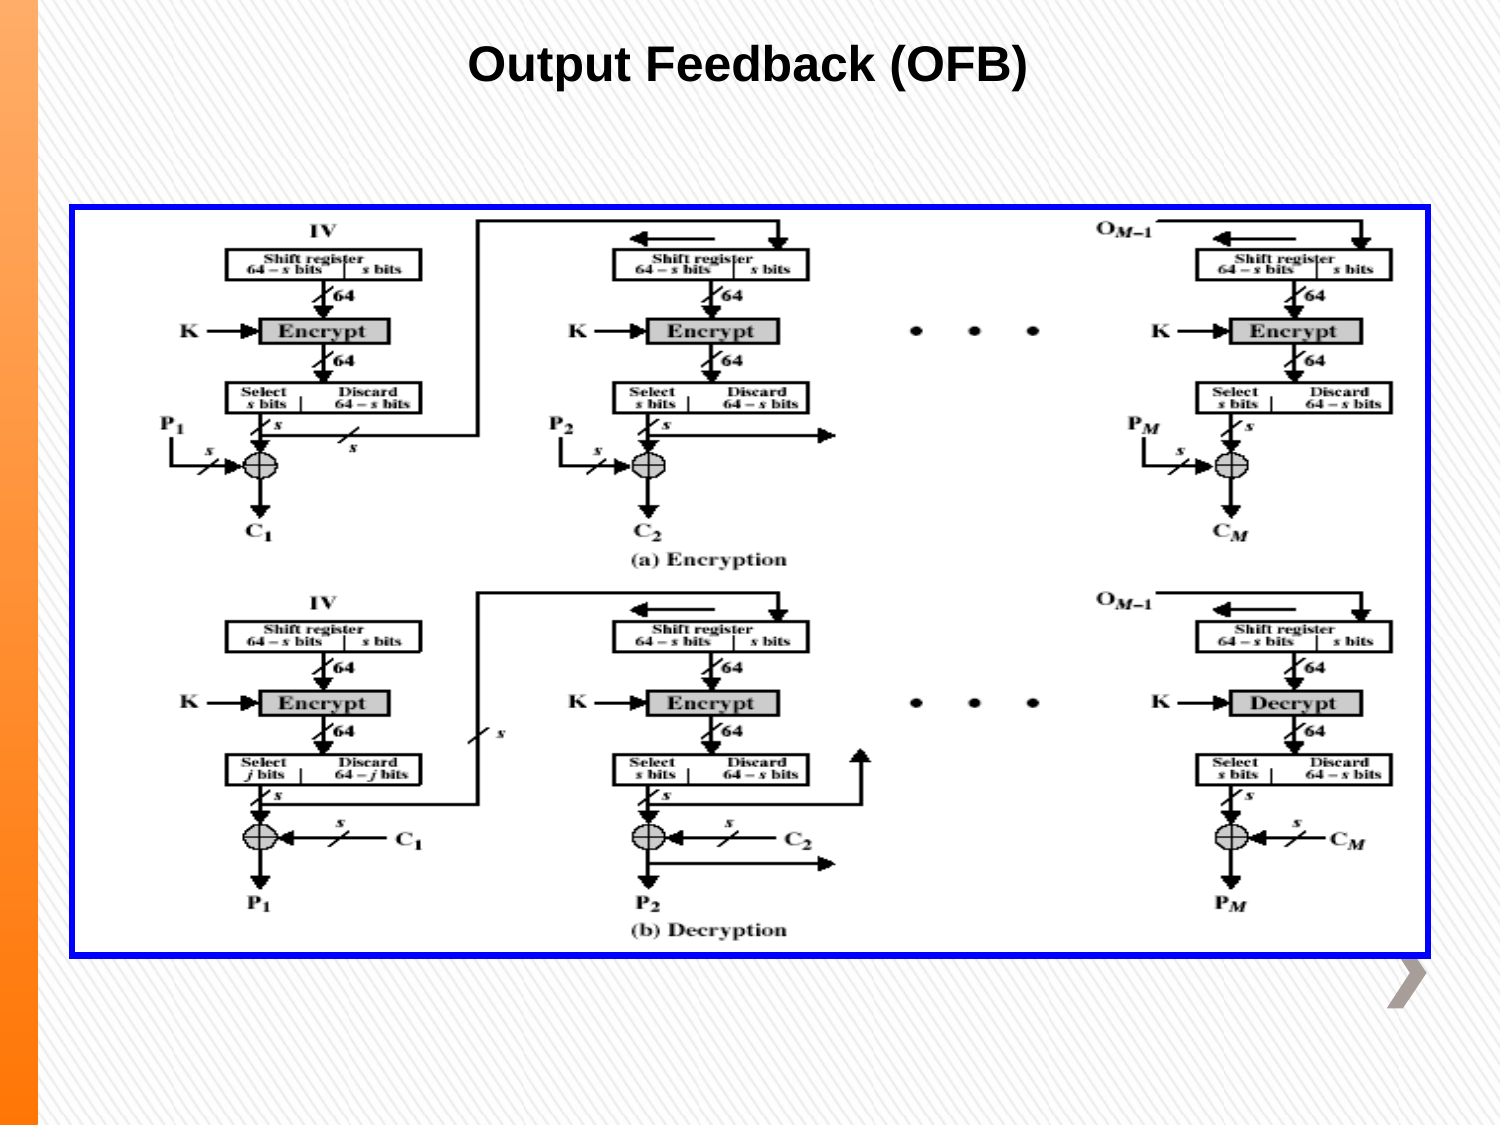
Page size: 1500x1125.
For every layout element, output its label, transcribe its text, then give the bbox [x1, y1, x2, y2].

table_header 0 [0, 281, 37, 285]
picture [74, 209, 1426, 953]
text_box Output Feedback (OFB) [12, 21, 1484, 102]
